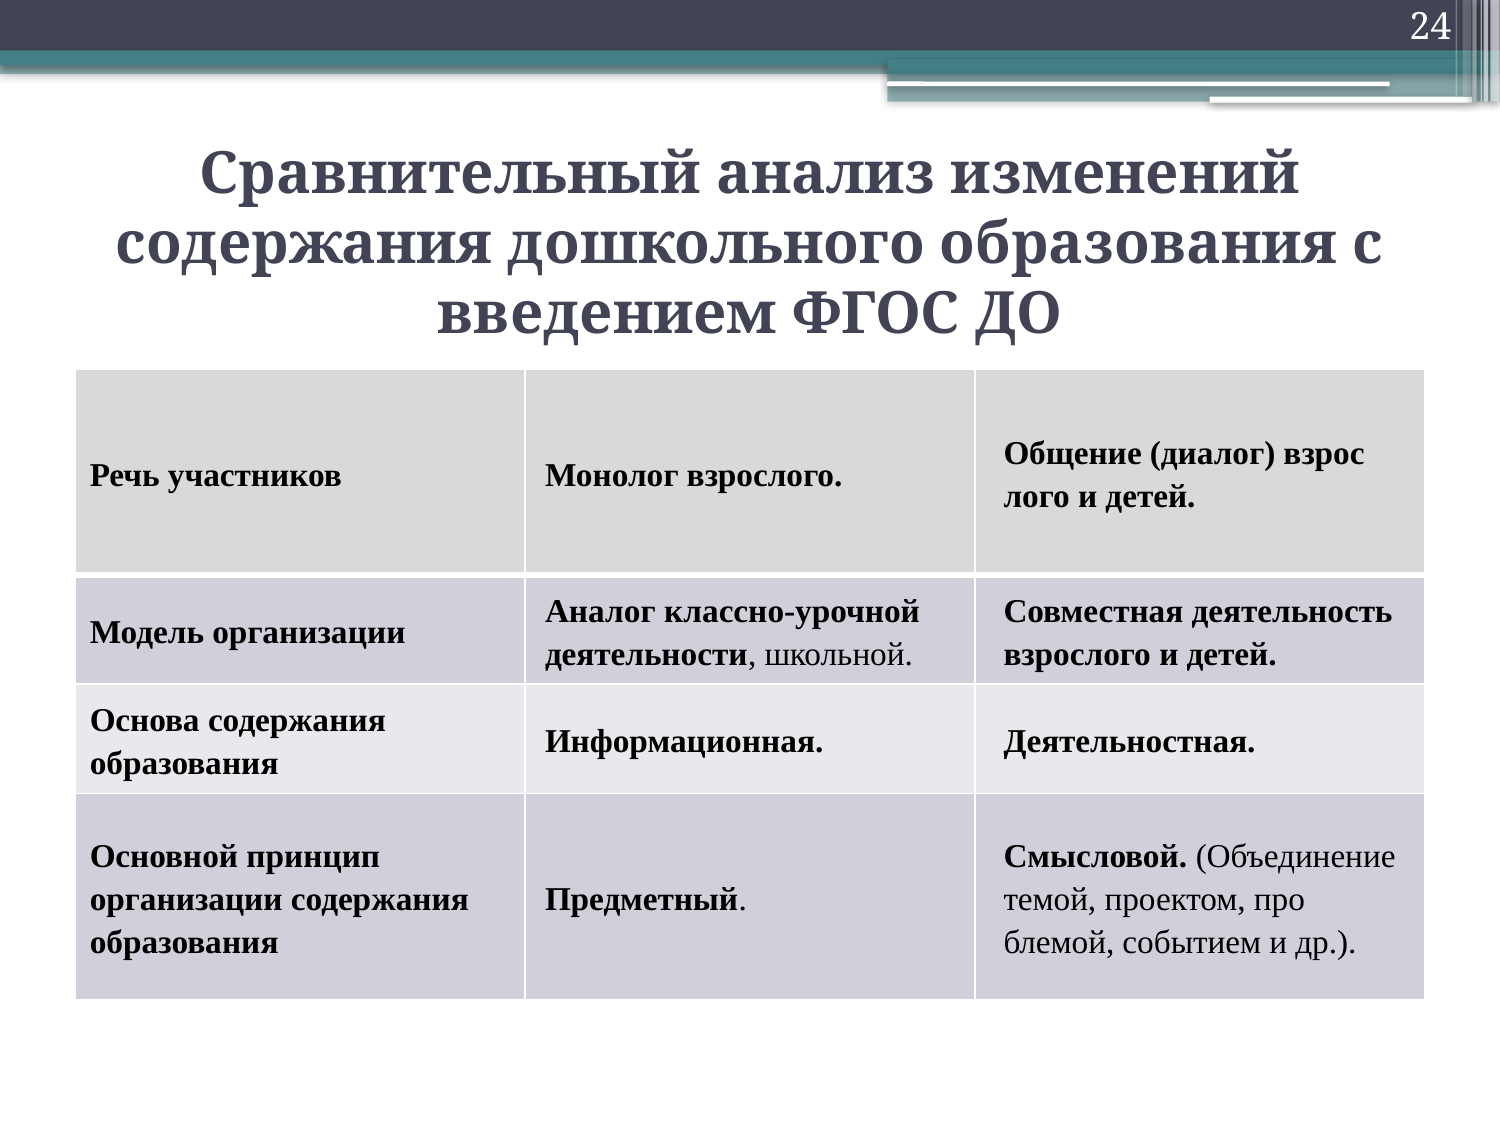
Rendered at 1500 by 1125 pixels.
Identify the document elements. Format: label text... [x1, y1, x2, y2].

table_header Общение (диалог) взрос­лого и детей. [976, 370, 1424, 572]
table_cell Модель организа­ции [76, 578, 524, 683]
table_cell Предметный. [526, 794, 974, 999]
table_cell Смысловой. (Объединение темой, проектом, про­блемой, событием и др.). [976, 794, 1424, 999]
table_header Монолог взрослого. [526, 370, 974, 572]
table_header Речь участников [76, 370, 524, 572]
table_cell Деятельностная. [976, 685, 1424, 793]
table_cell Аналог классно-урочной деятельности, школьной. [526, 578, 974, 683]
title Сравнительный анализ изменений содержания дошкольного образования с введением ФГОС ДО [75, 187, 1425, 363]
slide_number 24 [1341, 0, 1466, 61]
table_cell Информационная. [526, 685, 974, 793]
table_cell Основной принцип организации содер­жания образования [76, 794, 524, 999]
table_cell Основа содержа­ния образования [76, 685, 524, 793]
table_cell Совместная деятельность взрослого и детей. [976, 578, 1424, 683]
